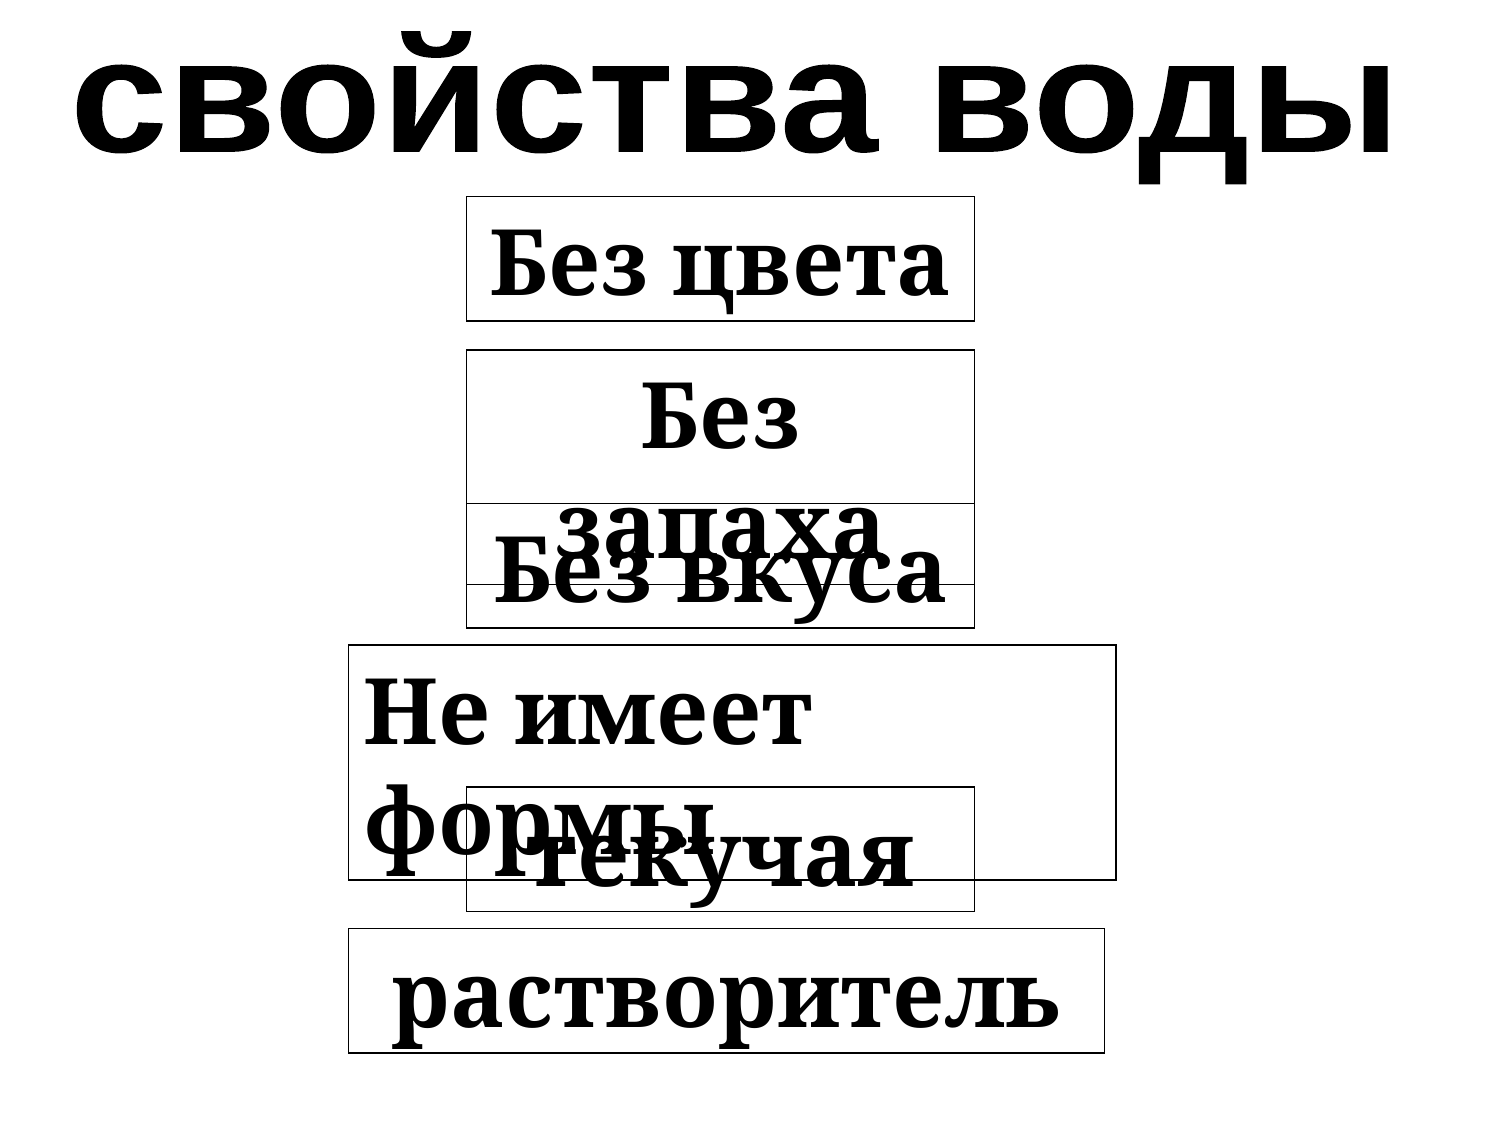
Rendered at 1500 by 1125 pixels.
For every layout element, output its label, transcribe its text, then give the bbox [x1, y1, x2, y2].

text_box Без вкуса [466, 503, 975, 628]
text_box растворитель [348, 928, 1105, 1054]
text_box Без запаха [466, 349, 975, 503]
text_box Не имеет формы [348, 645, 1117, 880]
text_box текучая [466, 786, 975, 912]
text_box Без цвета [466, 196, 975, 321]
